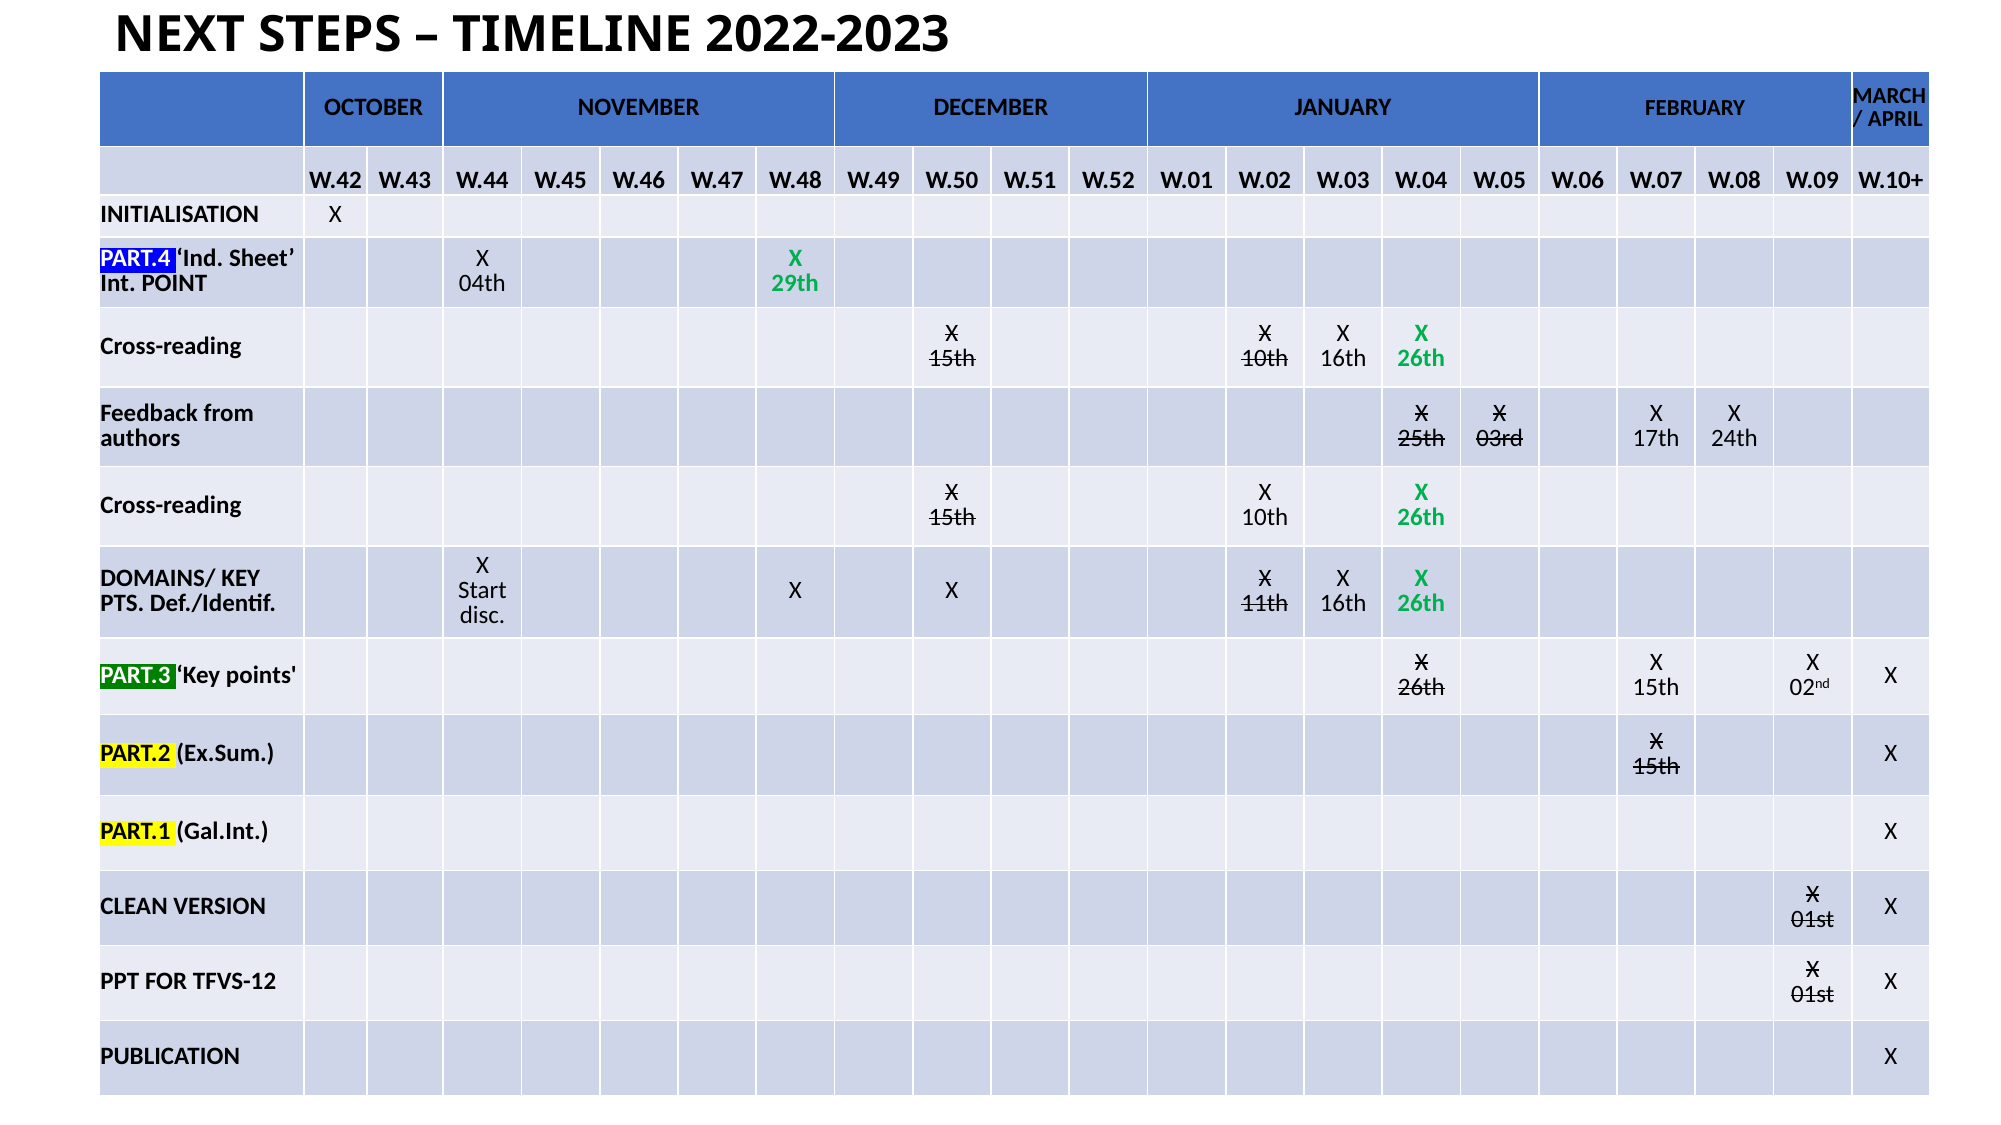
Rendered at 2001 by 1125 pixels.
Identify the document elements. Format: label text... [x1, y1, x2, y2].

table_cell [679, 467, 755, 545]
table_cell [1383, 238, 1460, 307]
table_cell [1461, 871, 1538, 945]
table_cell X 01st [1774, 946, 1851, 1020]
table_cell [522, 388, 599, 466]
table_cell [835, 547, 912, 637]
table_cell [368, 547, 442, 637]
table_cell [305, 547, 366, 637]
table_cell [368, 871, 442, 945]
table_cell [1305, 946, 1381, 1020]
table_cell [444, 871, 521, 945]
title NEXT STEPS – TIMELINE 2022-2023 [99, 0, 1825, 70]
table_cell [1696, 467, 1773, 545]
table_cell X 11th [1227, 547, 1303, 637]
table_cell [1540, 946, 1616, 1020]
table_cell [1227, 1021, 1303, 1095]
table_cell [1540, 547, 1616, 637]
table_cell [1696, 796, 1773, 870]
table_cell [1461, 308, 1538, 386]
table_header FEBRUARY [1540, 72, 1851, 146]
table_cell [368, 796, 442, 870]
table_cell [679, 196, 755, 236]
table_cell X [1853, 871, 1929, 945]
table_cell [679, 946, 755, 1020]
table_header MARCH/ APRIL [1853, 72, 1929, 146]
table_cell [679, 547, 755, 637]
table_cell [368, 238, 442, 307]
table_cell [522, 796, 599, 870]
table_cell [1070, 946, 1147, 1020]
table_cell W.43 [368, 147, 442, 194]
table_cell X 10th [1227, 467, 1303, 545]
table_cell [1148, 388, 1225, 466]
table_cell [1853, 388, 1929, 466]
table_cell [1305, 1021, 1381, 1095]
table_cell [100, 147, 303, 194]
table_cell [1618, 196, 1694, 236]
table_cell [522, 196, 599, 236]
table_cell W.01 [1148, 147, 1225, 194]
table_cell [1227, 796, 1303, 870]
table_cell W.06 [1540, 147, 1616, 194]
table_cell [757, 388, 834, 466]
table_cell [1618, 238, 1694, 307]
table_cell [368, 639, 442, 714]
table_cell [835, 308, 912, 386]
table_cell [1070, 639, 1147, 714]
table_cell [1461, 196, 1538, 236]
table_cell [1540, 388, 1616, 466]
table_cell [1461, 715, 1538, 795]
table_cell [444, 308, 521, 386]
table_cell [444, 639, 521, 714]
table_cell W.50 [914, 147, 990, 194]
table_cell [1305, 715, 1381, 795]
table_cell [305, 871, 366, 945]
table_cell [835, 871, 912, 945]
table_cell [1070, 715, 1147, 795]
table_cell [1305, 388, 1381, 466]
table_cell [679, 715, 755, 795]
table_cell [1540, 796, 1616, 870]
table_cell [444, 715, 521, 795]
table_cell [522, 467, 599, 545]
table_cell [1227, 871, 1303, 945]
table_cell [1540, 308, 1616, 386]
table_cell [1774, 547, 1851, 637]
table_cell [835, 639, 912, 714]
table_cell W.52 [1070, 147, 1147, 194]
table_cell [305, 715, 366, 795]
table_cell [522, 715, 599, 795]
table_cell [1383, 196, 1460, 236]
table_cell [992, 547, 1068, 637]
table_cell [1148, 308, 1225, 386]
table_cell [1853, 238, 1929, 307]
table_cell [1070, 871, 1147, 945]
table_cell [1696, 308, 1773, 386]
table_cell [914, 796, 990, 870]
table_cell [914, 639, 990, 714]
table_cell [1227, 946, 1303, 1020]
table_cell [835, 1021, 912, 1095]
table_cell [368, 196, 442, 236]
table_cell [368, 946, 442, 1020]
table_cell [914, 871, 990, 945]
table_cell [1305, 871, 1381, 945]
table_cell [444, 946, 521, 1020]
table_cell X 16th [1305, 547, 1381, 637]
table_cell [835, 715, 912, 795]
table_cell [1227, 238, 1303, 307]
table_cell [1383, 715, 1460, 795]
table_cell [305, 946, 366, 1020]
table_cell [757, 639, 834, 714]
table_cell W.07 [1618, 147, 1694, 194]
table_cell [914, 946, 990, 1020]
table_cell [1696, 715, 1773, 795]
table_cell [444, 388, 521, 466]
table_header JANUARY [1148, 72, 1538, 146]
table_cell [1305, 196, 1381, 236]
table_cell [522, 871, 599, 945]
table_cell W.03 [1305, 147, 1381, 194]
table_cell [1696, 196, 1773, 236]
table_cell [601, 1021, 677, 1095]
table_cell DOMAINS/ KEY PTS. Def./Identif. [100, 547, 303, 637]
table_cell [1148, 639, 1225, 714]
table_cell [1540, 1021, 1616, 1095]
table_cell X Start disc. [444, 547, 521, 637]
table_cell [1461, 238, 1538, 307]
table_cell [1853, 467, 1929, 545]
table_cell [1227, 196, 1303, 236]
table_cell PART.1 (Gal.Int.) [100, 796, 303, 870]
table_cell [1305, 639, 1381, 714]
table_cell [679, 308, 755, 386]
table_cell [679, 871, 755, 945]
table_cell W.10+ [1853, 147, 1929, 194]
table_cell [992, 715, 1068, 795]
table_cell [992, 639, 1068, 714]
table_cell W.08 [1696, 147, 1773, 194]
table_cell [835, 196, 912, 236]
table_cell [1618, 308, 1694, 386]
table_cell [1461, 946, 1538, 1020]
table_cell X 10th [1227, 308, 1303, 386]
table_cell [914, 388, 990, 466]
table_cell [1696, 238, 1773, 307]
table_cell [835, 388, 912, 466]
table_cell [368, 308, 442, 386]
table_cell W.46 [601, 147, 677, 194]
table_cell [601, 639, 677, 714]
table_cell [835, 467, 912, 545]
table_cell X 02nd [1774, 639, 1851, 714]
table_cell [1696, 1021, 1773, 1095]
table_cell [1070, 388, 1147, 466]
table_cell [757, 946, 834, 1020]
table_cell [992, 238, 1068, 307]
table_cell X [1853, 796, 1929, 870]
table_cell [1540, 238, 1616, 307]
table_cell [601, 871, 677, 945]
table_cell [368, 1021, 442, 1095]
table_cell X 15th [1618, 715, 1694, 795]
table_cell X 26th [1383, 547, 1460, 637]
table_cell [679, 1021, 755, 1095]
table_cell INITIALISATION [100, 196, 303, 236]
table_cell X [1853, 946, 1929, 1020]
table_cell X 26th [1383, 467, 1460, 545]
table_cell [992, 1021, 1068, 1095]
table_cell X 26th [1383, 639, 1460, 714]
table_cell [601, 547, 677, 637]
table_cell Cross-reading [100, 467, 303, 545]
table_cell [1305, 238, 1381, 307]
table_cell [1696, 946, 1773, 1020]
table_cell [992, 388, 1068, 466]
table_cell [601, 196, 677, 236]
table_cell W.48 [757, 147, 834, 194]
table_cell X 24th [1696, 388, 1773, 466]
table_cell X 15th [914, 308, 990, 386]
table_cell W.44 [444, 147, 521, 194]
table_cell [992, 796, 1068, 870]
table_cell [305, 639, 366, 714]
table_cell [368, 467, 442, 545]
table_cell [835, 946, 912, 1020]
table_cell PART.2 (Ex.Sum.) [100, 715, 303, 795]
table_cell [914, 715, 990, 795]
table_cell [1461, 547, 1538, 637]
table_cell [992, 871, 1068, 945]
table_cell [601, 467, 677, 545]
table_cell [444, 1021, 521, 1095]
table_cell X [1853, 1021, 1929, 1095]
table_cell [992, 308, 1068, 386]
table_cell W.47 [679, 147, 755, 194]
table_cell [757, 871, 834, 945]
table_cell [1070, 547, 1147, 637]
table_cell [757, 796, 834, 870]
table_cell [1540, 467, 1616, 545]
table_cell [1461, 639, 1538, 714]
table_cell [679, 388, 755, 466]
table_cell [1148, 467, 1225, 545]
table_header [100, 72, 303, 146]
table_cell [1461, 796, 1538, 870]
table_cell [1618, 946, 1694, 1020]
table_cell [1383, 1021, 1460, 1095]
table_cell [914, 196, 990, 236]
table_cell X 26th [1383, 308, 1460, 386]
table_cell [1070, 1021, 1147, 1095]
table_cell W.02 [1227, 147, 1303, 194]
table_cell PUBLICATION [100, 1021, 303, 1095]
table_cell [1383, 946, 1460, 1020]
table_cell [601, 796, 677, 870]
table_cell [1774, 467, 1851, 545]
table_cell [522, 238, 599, 307]
table_cell [1148, 715, 1225, 795]
table_cell [1070, 467, 1147, 545]
table_cell X [757, 547, 834, 637]
table_cell [1696, 547, 1773, 637]
table_cell [992, 467, 1068, 545]
table_cell Feedback from authors [100, 388, 303, 466]
table_cell CLEAN VERSION [100, 871, 303, 945]
table_cell [522, 308, 599, 386]
table_cell X [1853, 639, 1929, 714]
table_cell X [1853, 715, 1929, 795]
table_cell [444, 196, 521, 236]
table_cell W.05 [1461, 147, 1538, 194]
table_cell [757, 1021, 834, 1095]
table_cell [1540, 639, 1616, 714]
table_cell [1148, 238, 1225, 307]
table_cell [992, 196, 1068, 236]
table_cell [601, 715, 677, 795]
table_cell [1618, 467, 1694, 545]
table_cell [368, 388, 442, 466]
table_cell [305, 238, 366, 307]
table_cell W.04 [1383, 147, 1460, 194]
table_cell X 29th [757, 238, 834, 307]
table_cell [1774, 308, 1851, 386]
table_cell [1148, 796, 1225, 870]
table_cell [1618, 547, 1694, 637]
table_cell [679, 639, 755, 714]
table_cell Cross-reading [100, 308, 303, 386]
table_header NOVEMBER [444, 72, 834, 146]
table_cell X 15th [914, 467, 990, 545]
table_cell [444, 796, 521, 870]
table_cell [1540, 871, 1616, 945]
table_cell [368, 715, 442, 795]
table_cell [914, 1021, 990, 1095]
table_cell X [305, 196, 366, 236]
table_cell X 25th [1383, 388, 1460, 466]
table_cell [914, 238, 990, 307]
table_cell [444, 467, 521, 545]
table_cell [601, 388, 677, 466]
table_cell [522, 547, 599, 637]
table_cell X 04th [444, 238, 521, 307]
table_cell [305, 1021, 366, 1095]
table_cell [1853, 196, 1929, 236]
table_cell [1540, 196, 1616, 236]
table_cell [1383, 796, 1460, 870]
table_cell [1148, 547, 1225, 637]
table_cell [1148, 1021, 1225, 1095]
table_cell X [914, 547, 990, 637]
table_cell PPT FOR TFVS-12 [100, 946, 303, 1020]
table_cell [835, 238, 912, 307]
table_header OCTOBER [305, 72, 442, 146]
table_cell [601, 308, 677, 386]
table_cell X 16th [1305, 308, 1381, 386]
table_cell [1853, 547, 1929, 637]
table_cell [1774, 388, 1851, 466]
table_cell [522, 946, 599, 1020]
table_header DECEMBER [835, 72, 1147, 146]
table_cell [1461, 467, 1538, 545]
table_cell [305, 796, 366, 870]
table_cell W.09 [1774, 147, 1851, 194]
table_cell W.51 [992, 147, 1068, 194]
table_cell [835, 796, 912, 870]
table_cell X 01st [1774, 871, 1851, 945]
table_cell [1696, 639, 1773, 714]
table_cell [305, 308, 366, 386]
table_cell [1148, 946, 1225, 1020]
table_cell [992, 946, 1068, 1020]
table_cell [679, 796, 755, 870]
table_cell [1774, 796, 1851, 870]
table_cell [757, 308, 834, 386]
table_cell [1227, 639, 1303, 714]
table_cell PART.3 ‘Key points' [100, 639, 303, 714]
table_cell [1383, 871, 1460, 945]
table_cell [1696, 871, 1773, 945]
table_cell [1148, 196, 1225, 236]
table_cell X 15th [1618, 639, 1694, 714]
table_cell PART.4 ‘Ind. Sheet’ Int. POINT [100, 238, 303, 307]
table_cell [601, 238, 677, 307]
table_cell [679, 238, 755, 307]
table_cell [1305, 796, 1381, 870]
table_cell [757, 715, 834, 795]
table_cell [1774, 196, 1851, 236]
table_cell [1070, 308, 1147, 386]
table_cell [1461, 1021, 1538, 1095]
table_cell [1853, 308, 1929, 386]
table_cell [1618, 796, 1694, 870]
table_cell [305, 467, 366, 545]
table_cell [757, 467, 834, 545]
table_cell [1774, 238, 1851, 307]
table_cell W.49 [835, 147, 912, 194]
table_cell [1774, 715, 1851, 795]
table_cell W.42 [305, 147, 366, 194]
table_cell [1618, 1021, 1694, 1095]
table_cell [1305, 467, 1381, 545]
table_cell X 17th [1618, 388, 1694, 466]
table_cell [601, 946, 677, 1020]
table_cell X 03rd [1461, 388, 1538, 466]
table_cell [1148, 871, 1225, 945]
table_cell [1540, 715, 1616, 795]
table_cell [1774, 1021, 1851, 1095]
table_cell [1227, 715, 1303, 795]
table_cell [1070, 796, 1147, 870]
table_cell W.45 [522, 147, 599, 194]
table_cell [757, 196, 834, 236]
table_cell [1227, 388, 1303, 466]
table_cell [522, 639, 599, 714]
table_cell [1618, 871, 1694, 945]
table_cell [1070, 196, 1147, 236]
table_cell [305, 388, 366, 466]
table_cell [1070, 238, 1147, 307]
table_cell [522, 1021, 599, 1095]
